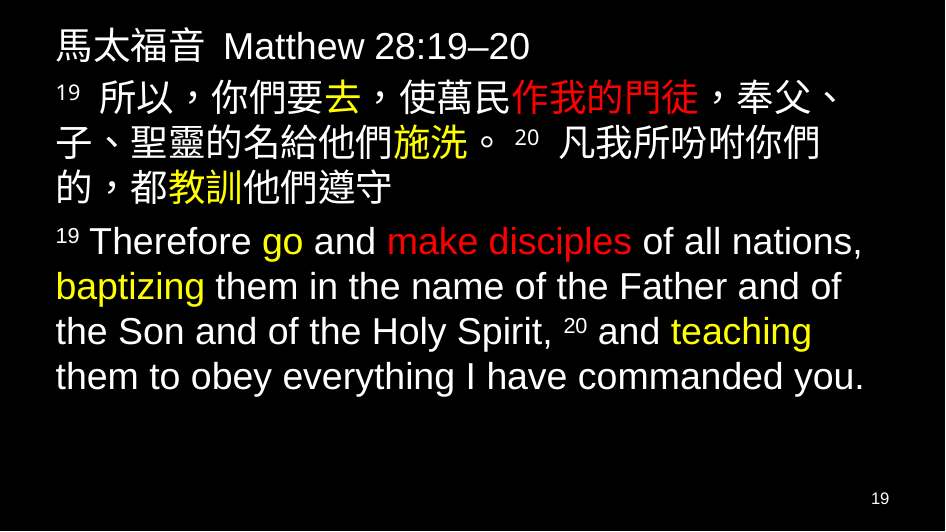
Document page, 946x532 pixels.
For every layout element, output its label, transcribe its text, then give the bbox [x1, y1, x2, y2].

list 馬太福音 Matthew 28:19–20 19 所以，你們要去，使萬民作我的門徒，奉父、子、聖靈的名給他們施洗。20 凡我所吩咐你們的，都教訓他們遵守 19 Therefore go and make disciples of all nations, baptizing them in the name of the Father and of the Son and of the Holy Spirit, 20 and teaching them to obey everything I have commanded you. [46, 17, 899, 475]
slide_number 19 [677, 483, 899, 522]
